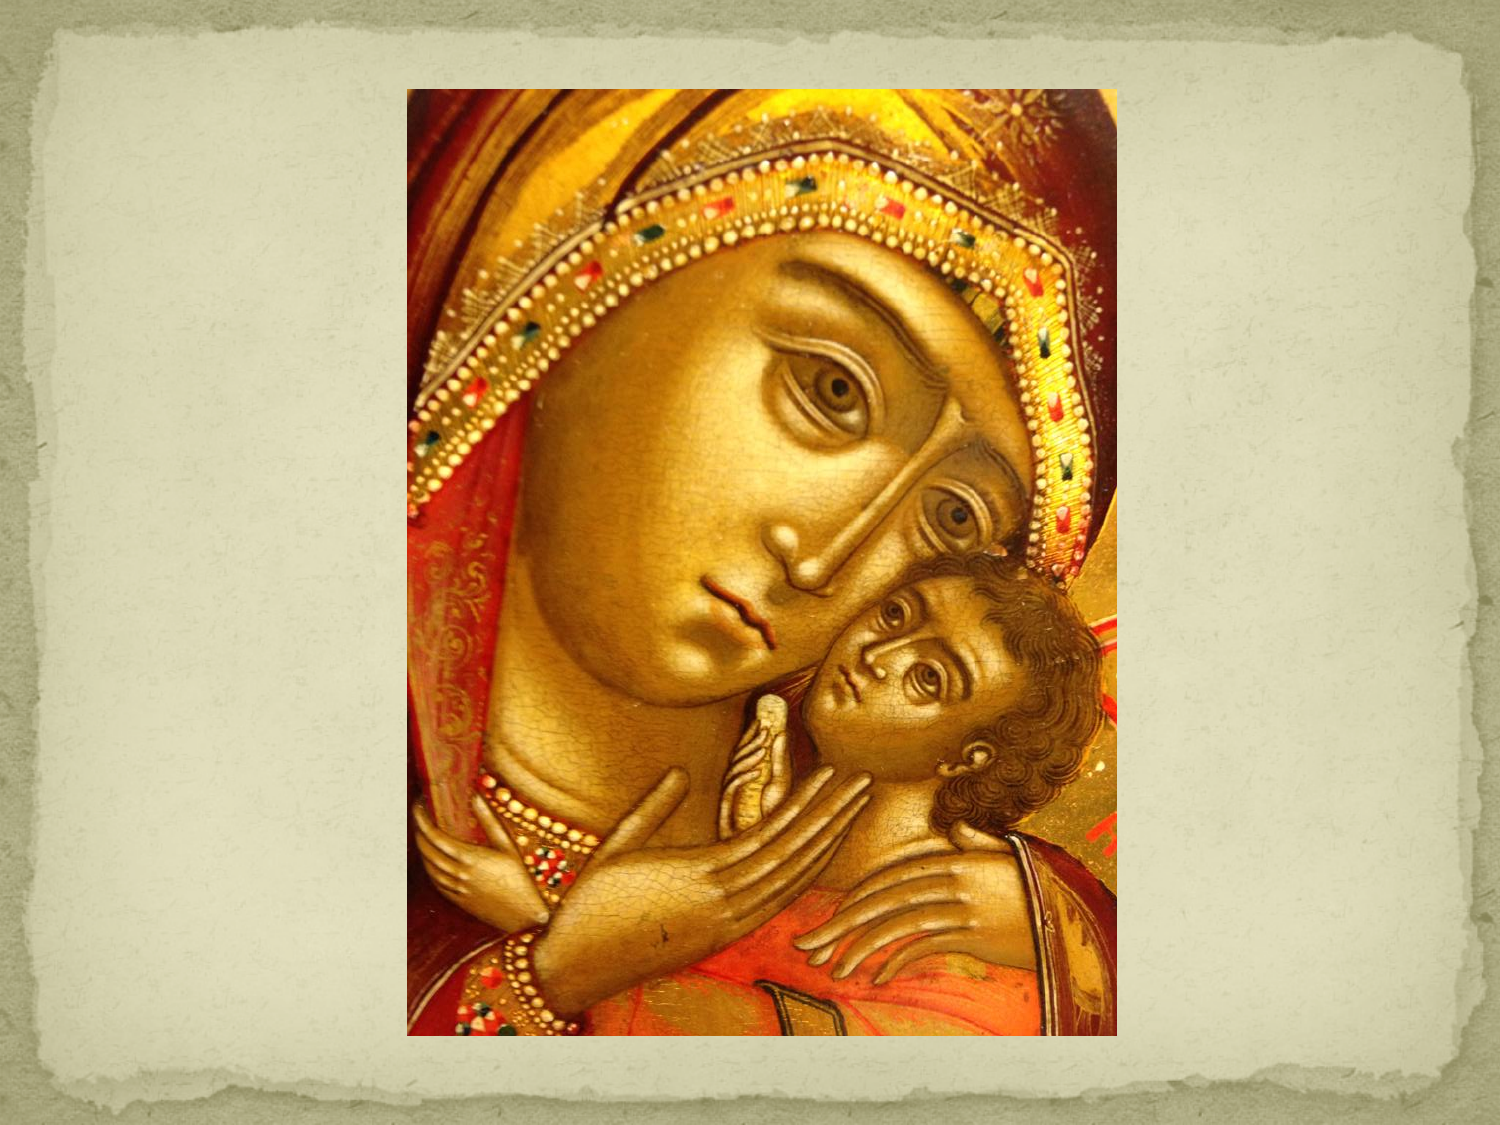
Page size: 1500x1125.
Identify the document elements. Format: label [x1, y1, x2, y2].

list [409, 91, 1114, 1035]
